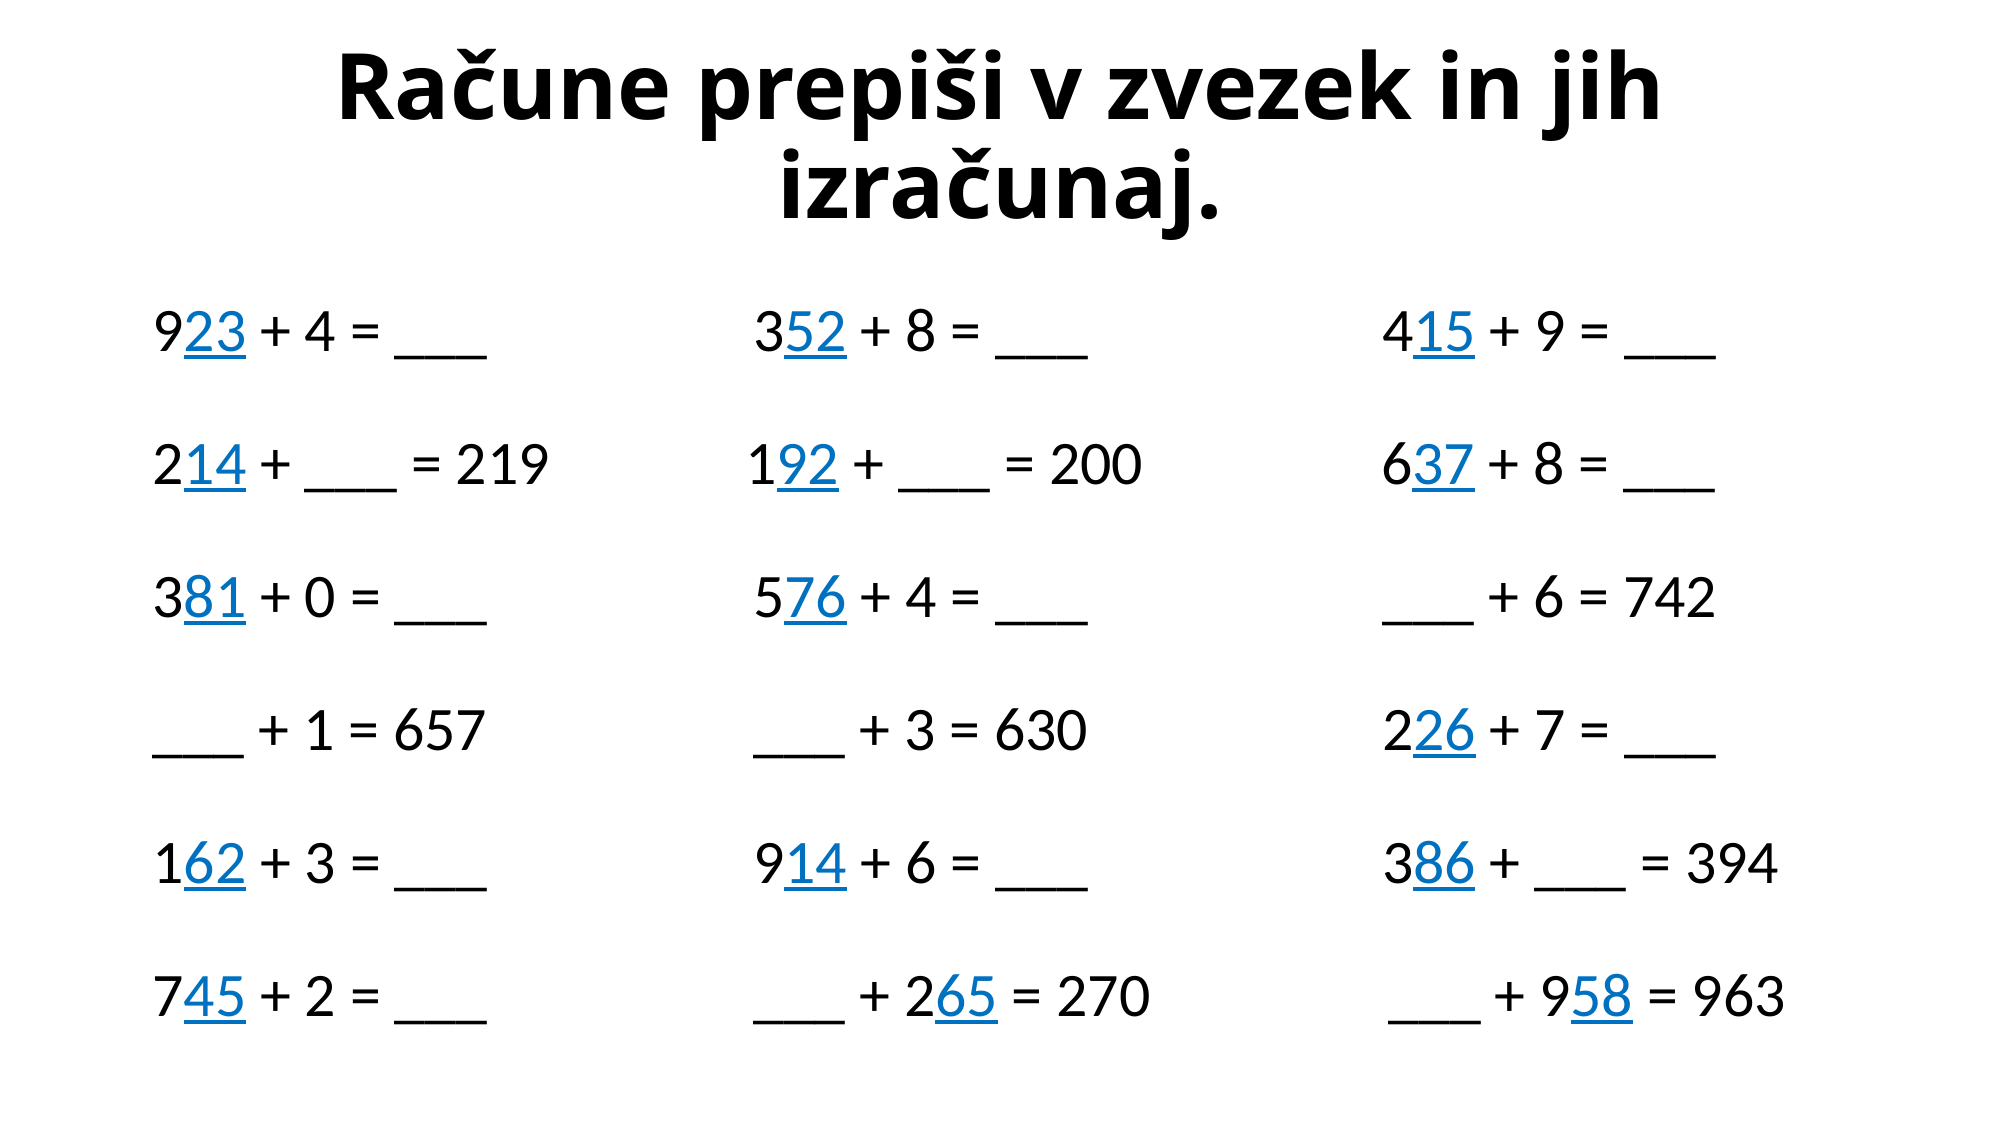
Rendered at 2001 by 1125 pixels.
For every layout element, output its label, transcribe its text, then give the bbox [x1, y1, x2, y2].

title Račune prepiši v zvezek in jih izračunaj. [137, 30, 1863, 237]
list 923 + 4 = ___ 352 + 8 = ___ 415 + 9 = ___ 214 + ___ = 219 192 + ___ = 200 637 + 8 = ___ 381 + 0 = ___ 576 + 4 = ___ ___ + 6 = 742 ___ + 1 = 657 ___ + 3 = 630 226 + 7 = ___ 162 + 3 = ___ 914 + 6 = ___ 386 + ___ = 394 745 + 2 = ___ ___ + 265 = 270 ___ + 958 = 963 [137, 237, 1863, 1125]
